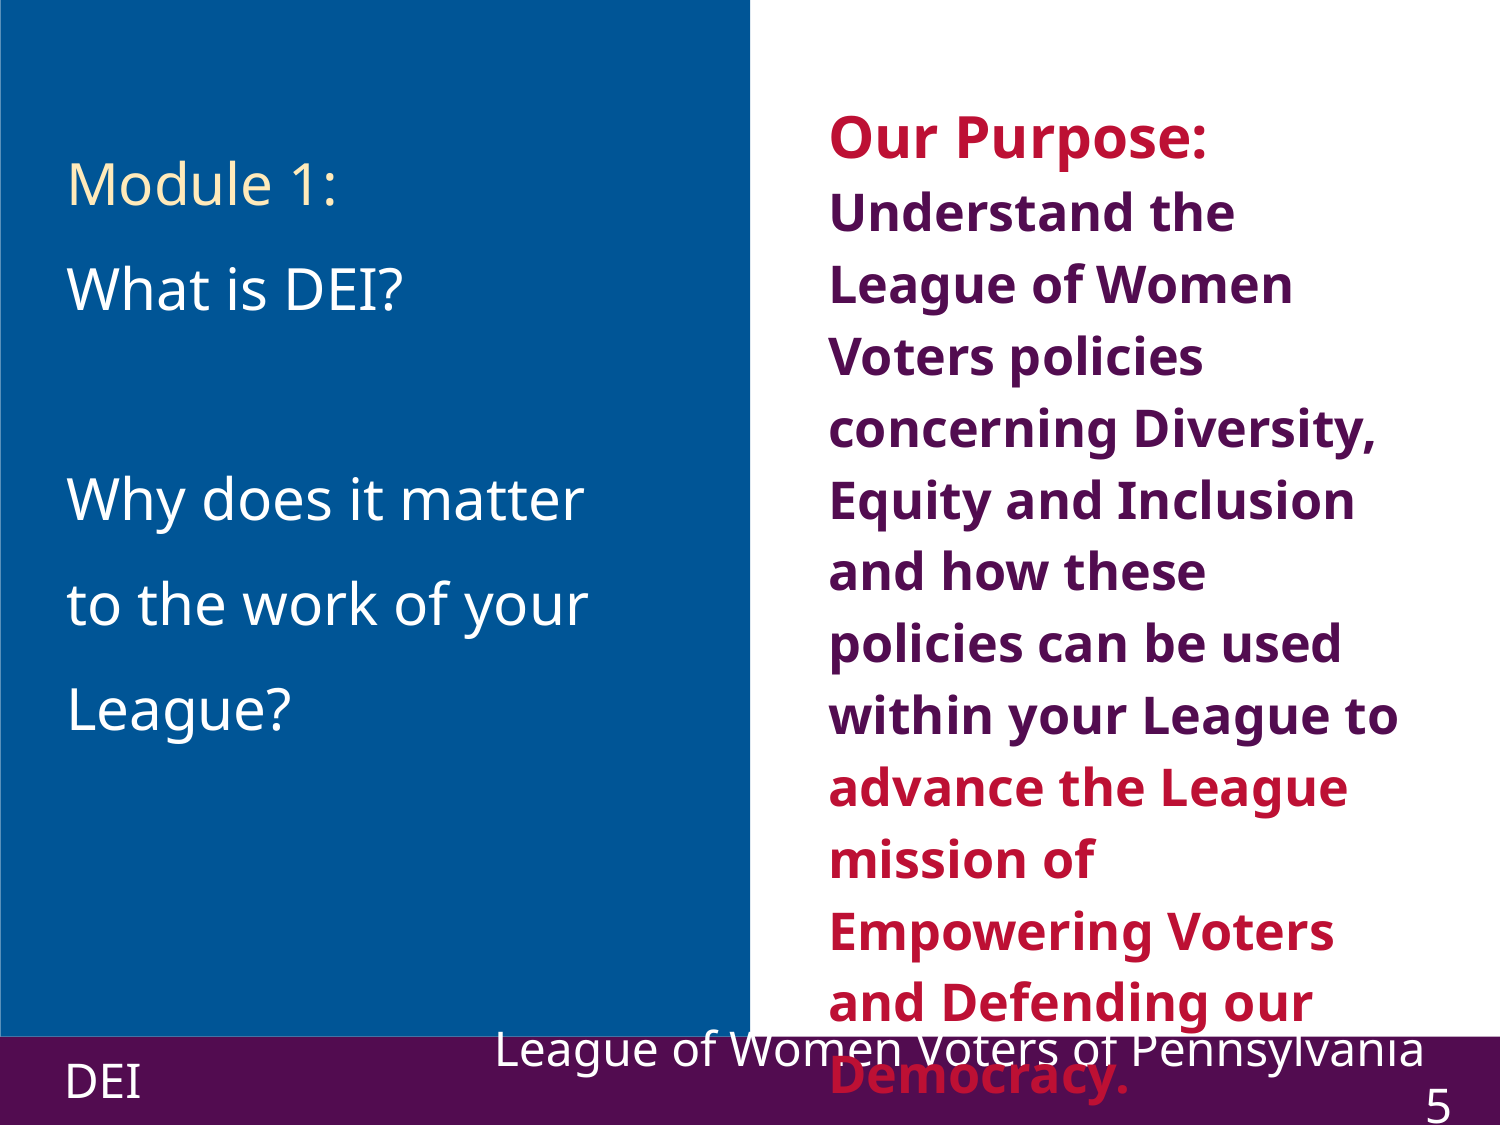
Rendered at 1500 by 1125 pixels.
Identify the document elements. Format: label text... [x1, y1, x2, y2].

slide_number League of Women Voters of Pennsylvania ‹#› [477, 1036, 813, 1123]
text_box Our Purpose: Understand the League of Women Voters policies concerning Diversity, Equity and Inclusion and how these policies can be used within your League to advance the League mission of Empowering Voters and Defending our Democracy. [813, 75, 1419, 1125]
slide_number League of Women Voters of Pennsylvania ‹#› [1419, 1036, 1468, 1123]
text_box DEI [48, 1036, 391, 1123]
text_box Module 1: What is DEI? Why does it matter to the work of your League? [51, 97, 700, 1037]
